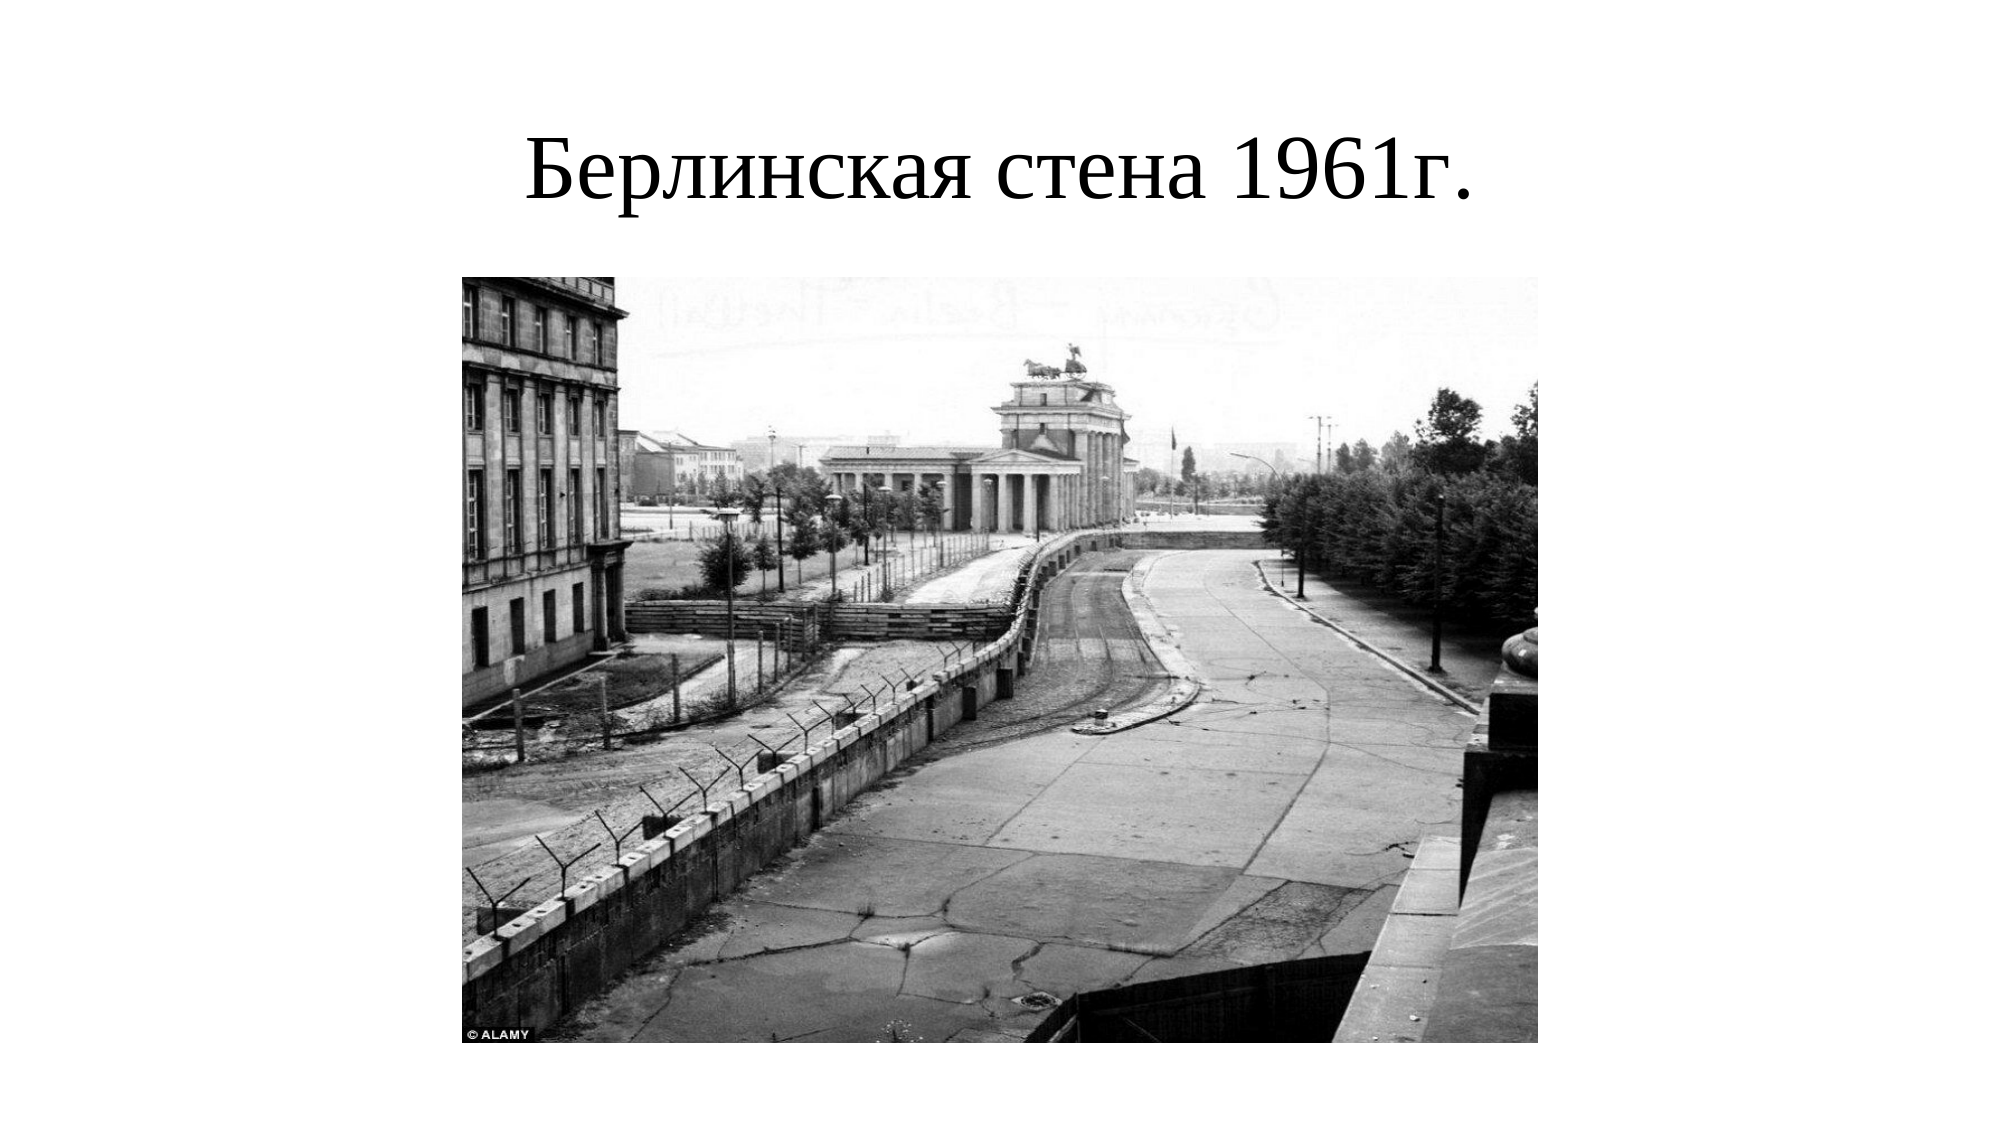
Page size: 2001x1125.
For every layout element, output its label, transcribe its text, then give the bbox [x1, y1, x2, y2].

title Берлинская стена 1961г. [137, 59, 1863, 278]
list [462, 277, 1538, 1043]
